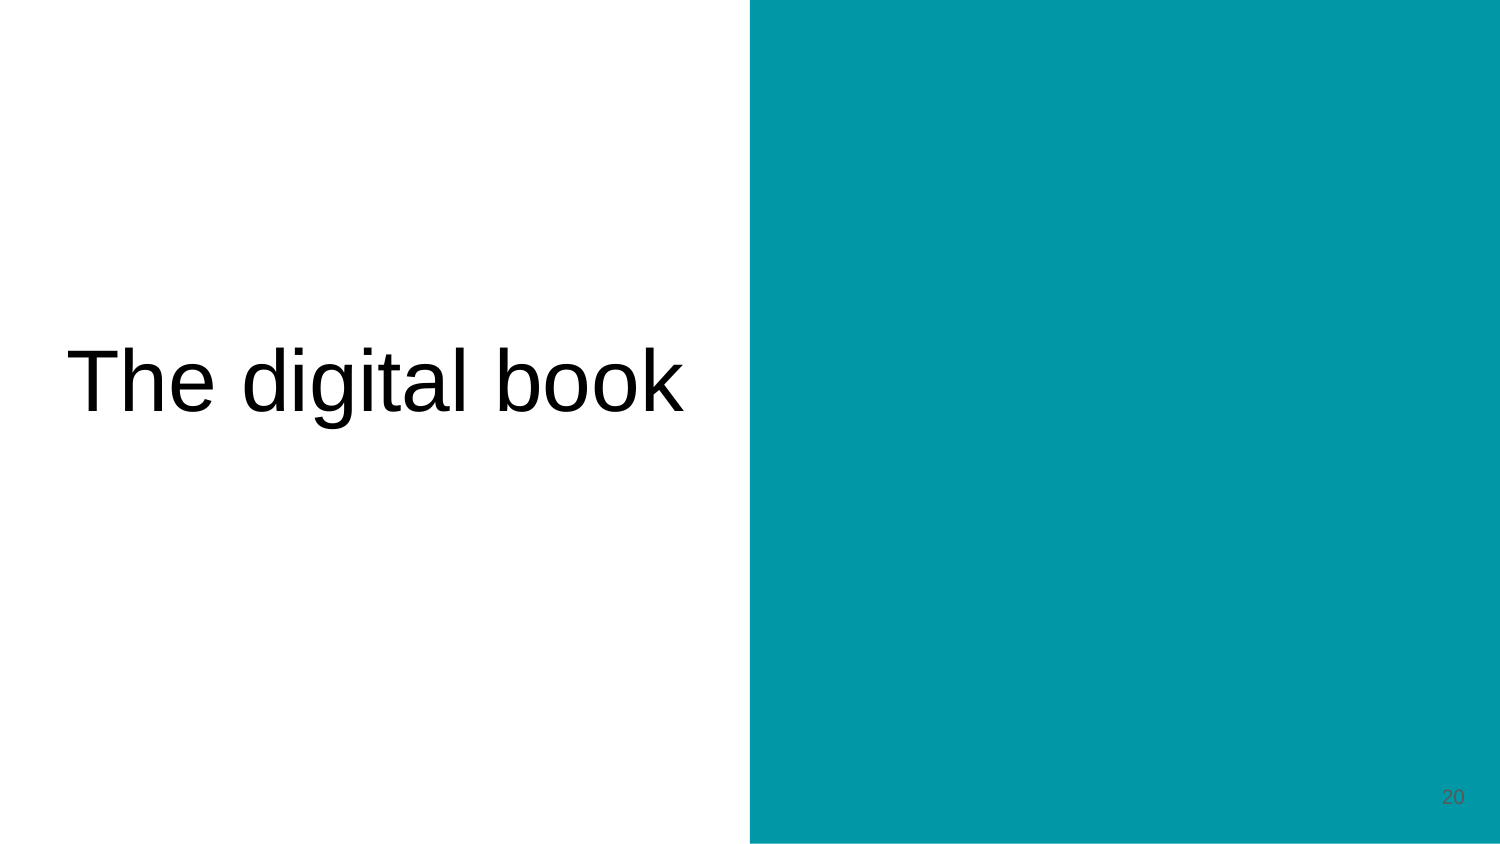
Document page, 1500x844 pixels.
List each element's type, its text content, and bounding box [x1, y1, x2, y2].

slide_number ‹#› [1389, 764, 1480, 830]
title The digital book [43, 202, 708, 446]
